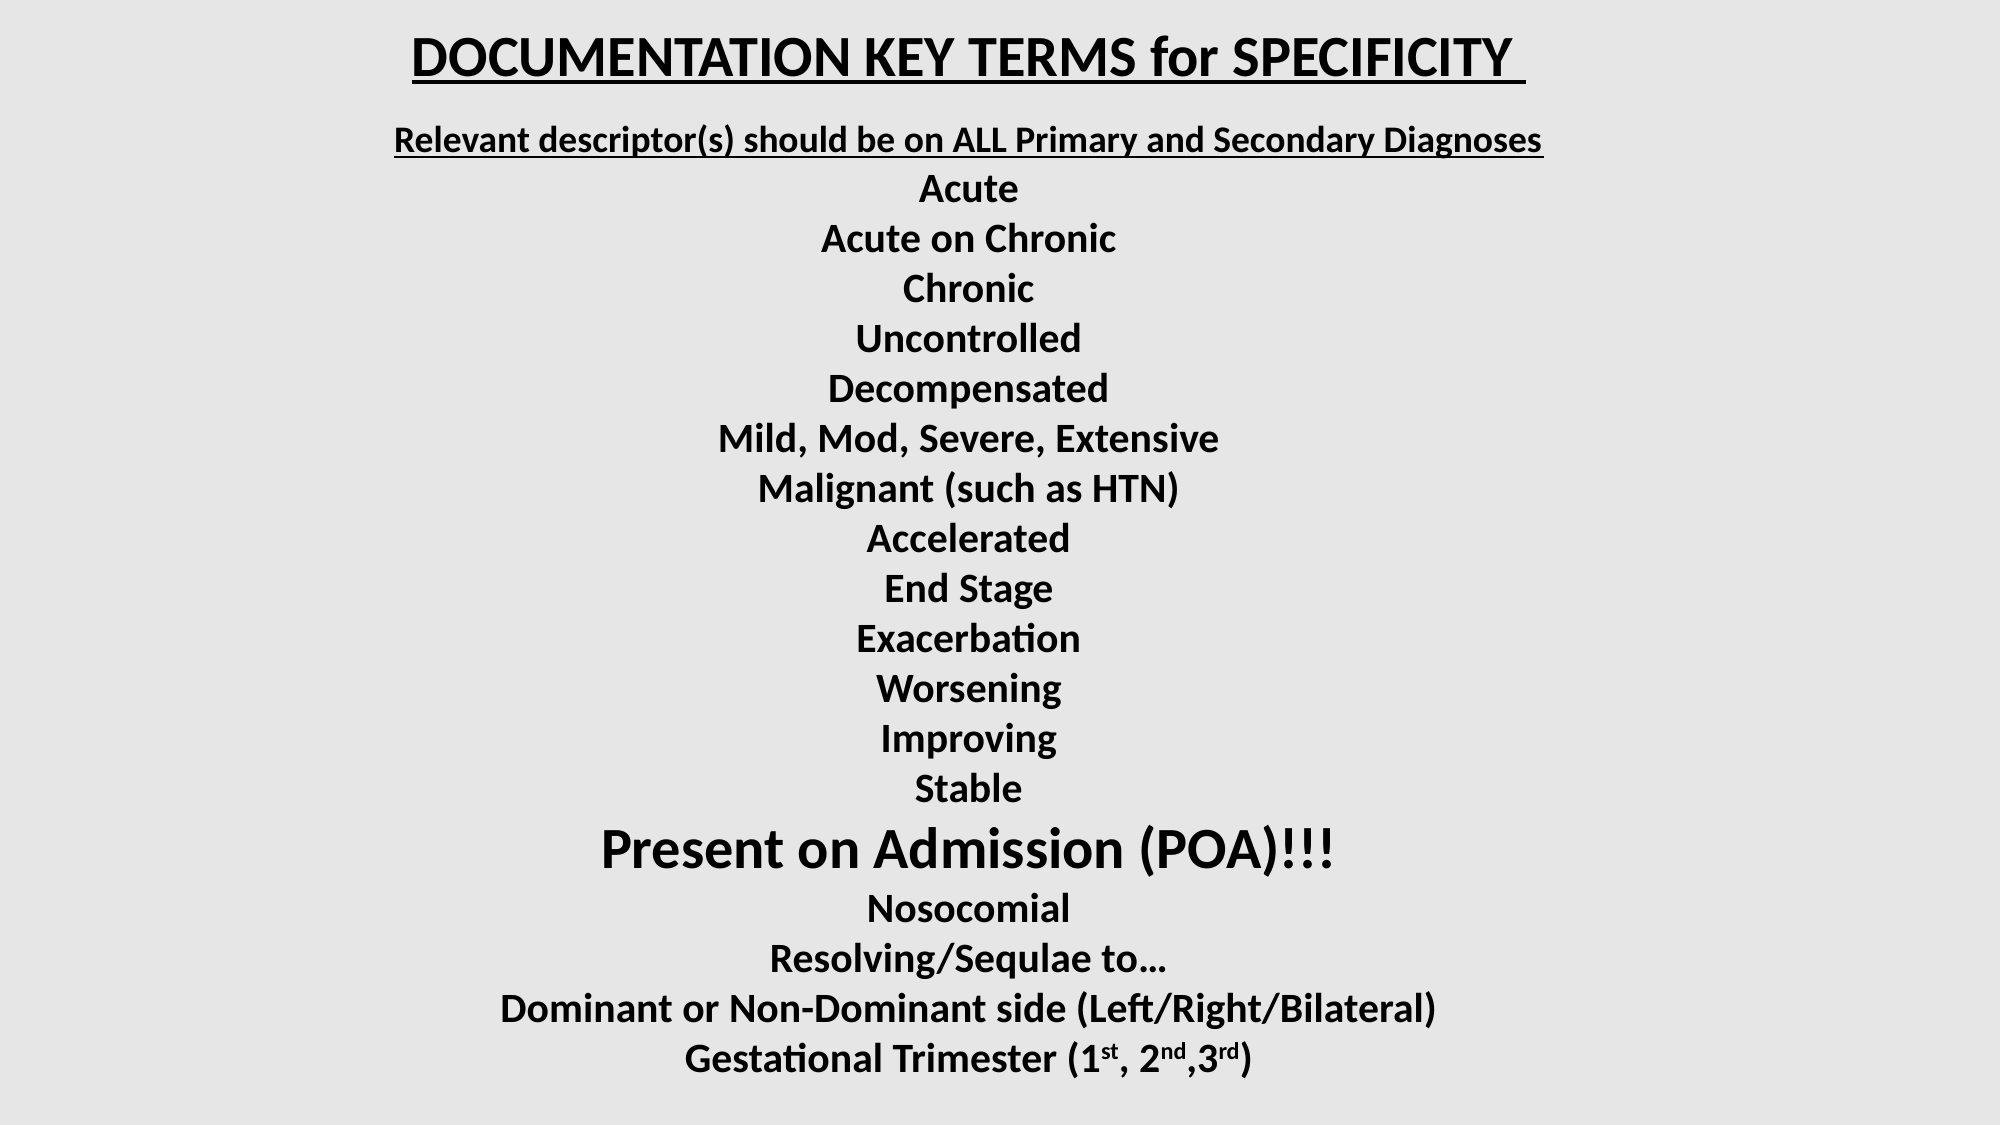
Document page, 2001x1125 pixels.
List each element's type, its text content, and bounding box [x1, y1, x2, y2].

text_box DOCUMENTATION KEY TERMS for SPECIFICITY Relevant descriptor(s) should be on ALL Primary and Secondary Diagnoses Acute Acute on Chronic Chronic Uncontrolled Decompensated Mild, Mod, Severe, Extensive Malignant (such as HTN) Accelerated End Stage Exacerbation Worsening Improving Stable Present on Admission (POA)!!! Nosocomial Resolving/Sequlae to… Dominant or Non-Dominant side (Left/Right/Bilateral) Gestational Trimester (1st, 2nd,3rd) [0, 0, 1938, 1089]
